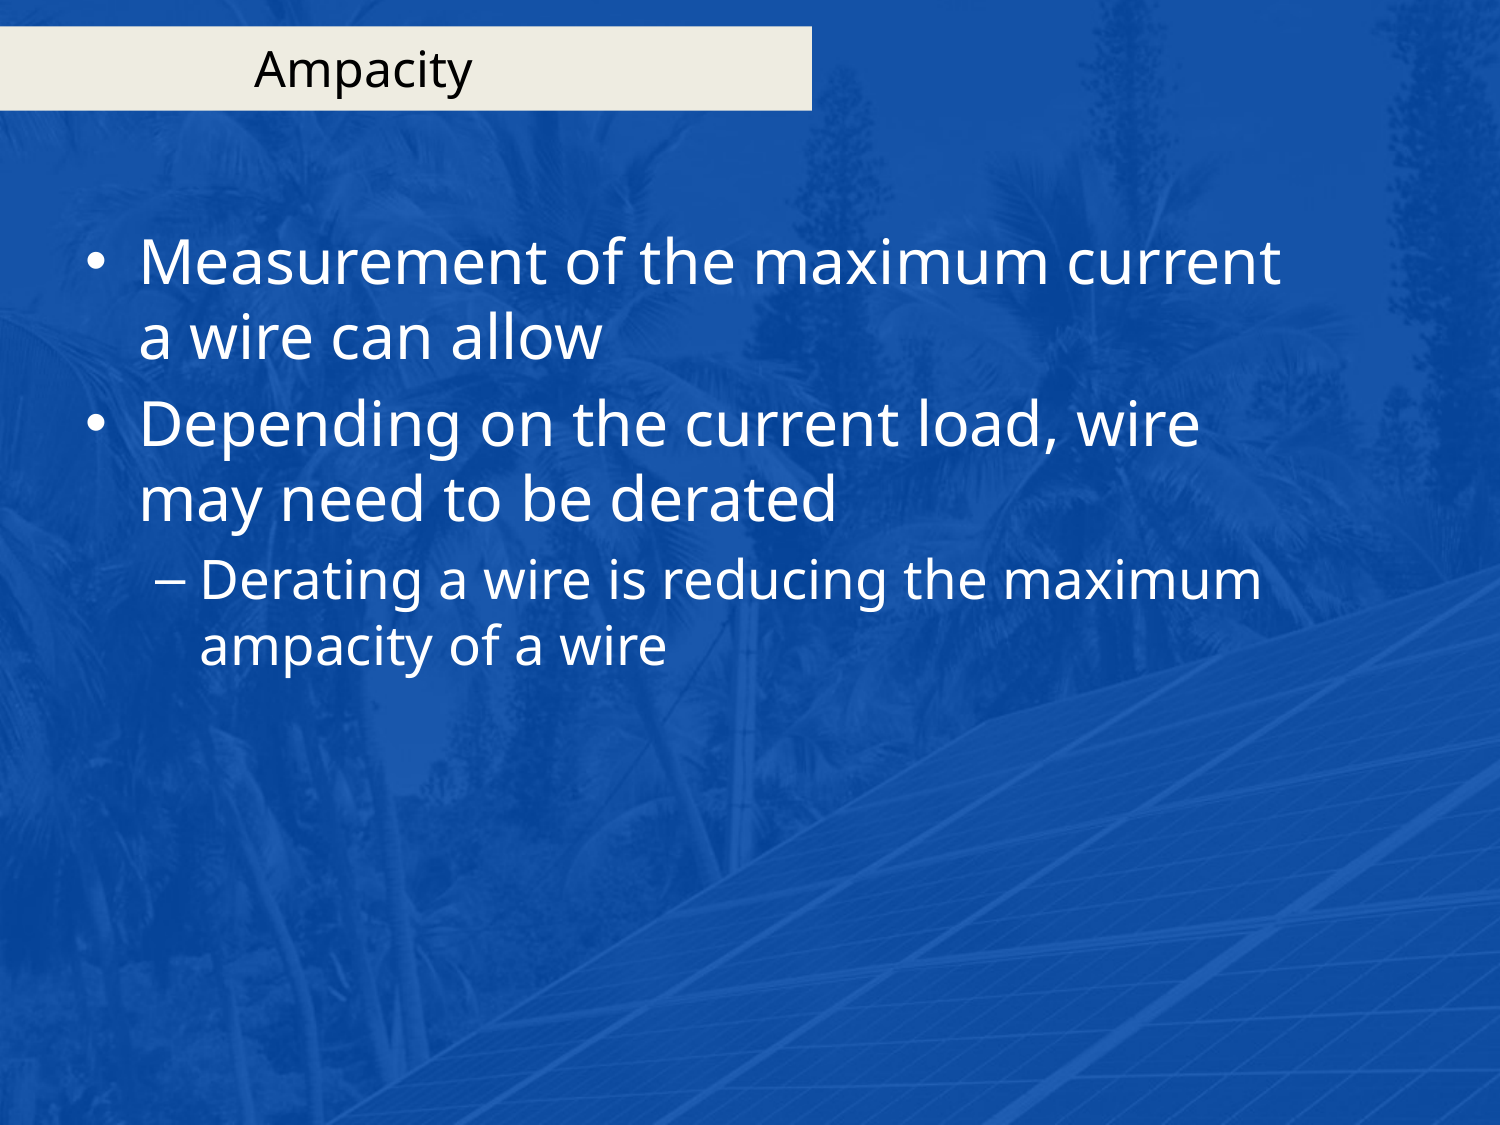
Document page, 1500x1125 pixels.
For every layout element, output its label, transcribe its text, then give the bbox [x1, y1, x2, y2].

list Measurement of the maximum current a wire can allow Depending on the current load, wire may need to be derated Derating a wire is reducing the maximum ampacity of a wire [70, 214, 1336, 911]
title Ampacity [24, 11, 704, 123]
picture [0, 0, 1500, 1125]
